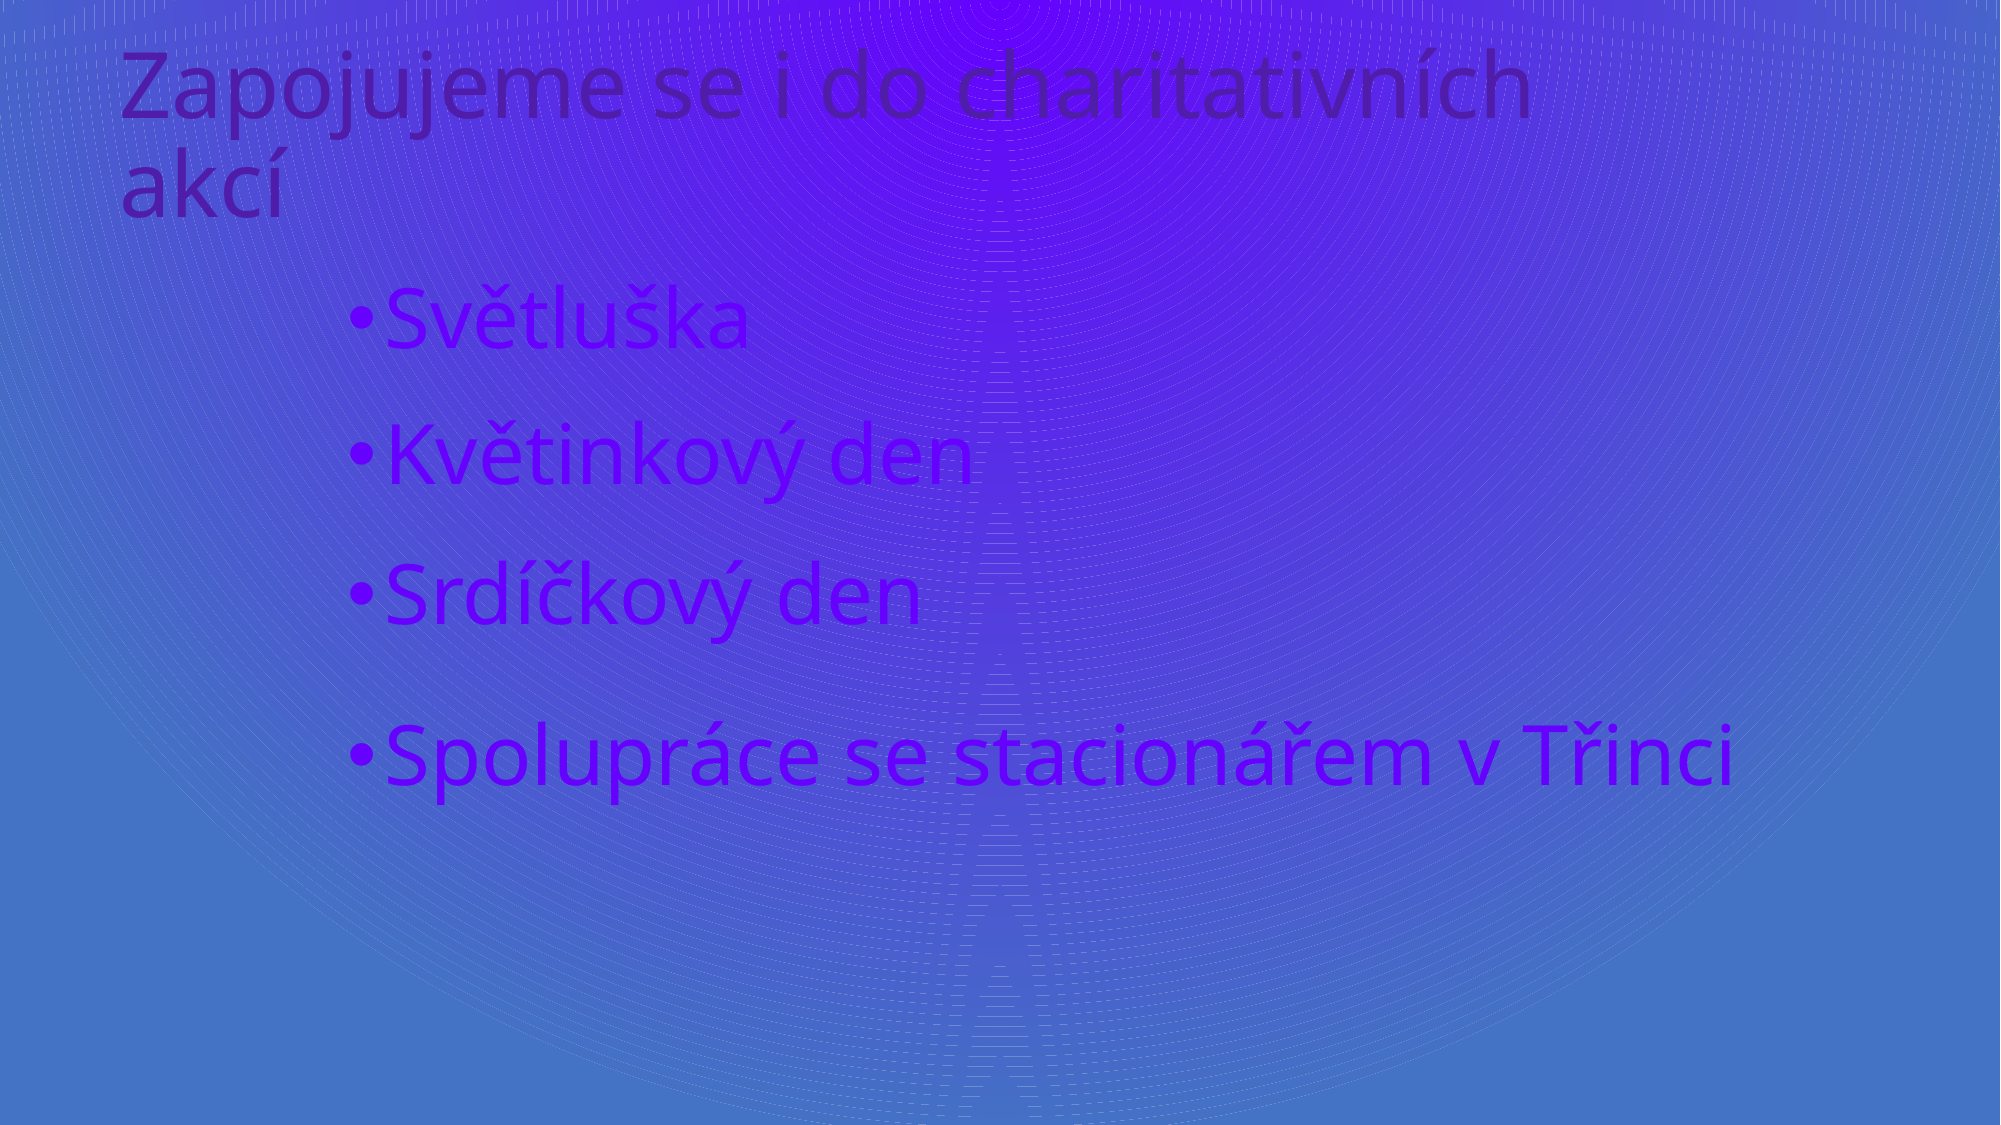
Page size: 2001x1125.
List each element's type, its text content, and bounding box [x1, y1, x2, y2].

title Zapojujeme se i do charitativních akcí [104, 45, 1715, 233]
list Světluška Květinkový den Srdíčkový den Spolupráce se stacionářem v Třinci [332, 269, 1755, 1012]
